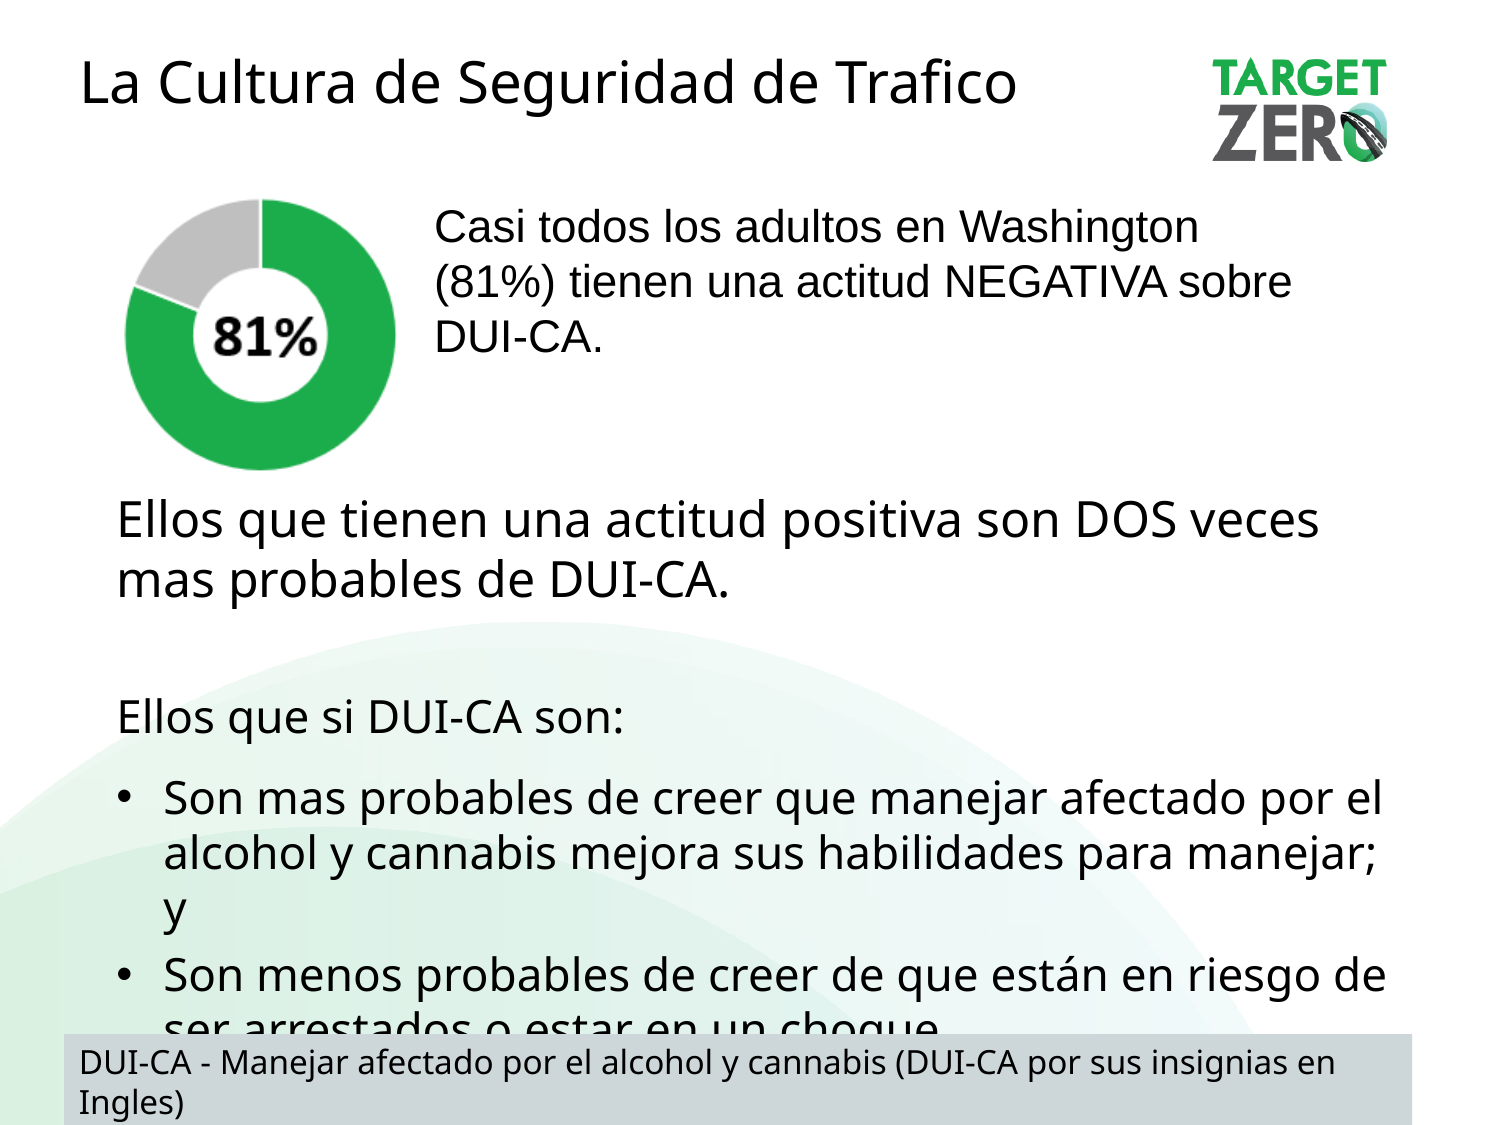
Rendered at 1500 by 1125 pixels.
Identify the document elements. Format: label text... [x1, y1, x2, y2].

text_box La Cultura de Seguridad de Trafico [64, 30, 1212, 129]
text_box DUI-CA - Manejar afectado por el alcohol y cannabis (DUI-CA por sus insignias en Ingles) [64, 1034, 1413, 1125]
text_box Ellos que tienen una actitud positiva son DOS veces mas probables de DUI-CA. Ellos que si DUI-CA son: Son mas probables de creer que manejar afectado por el alcohol y cannabis mejora sus habilidades para manejar; y Son menos probables de creer de que están en riesgo de ser arrestados o estar en un choque. [64, 479, 1405, 1034]
picture [0, 0, 1477, 1125]
text_box Casi todos los adultos en Washington (81%) tienen una actitud NEGATIVA sobre DUI-CA. [419, 189, 1321, 370]
